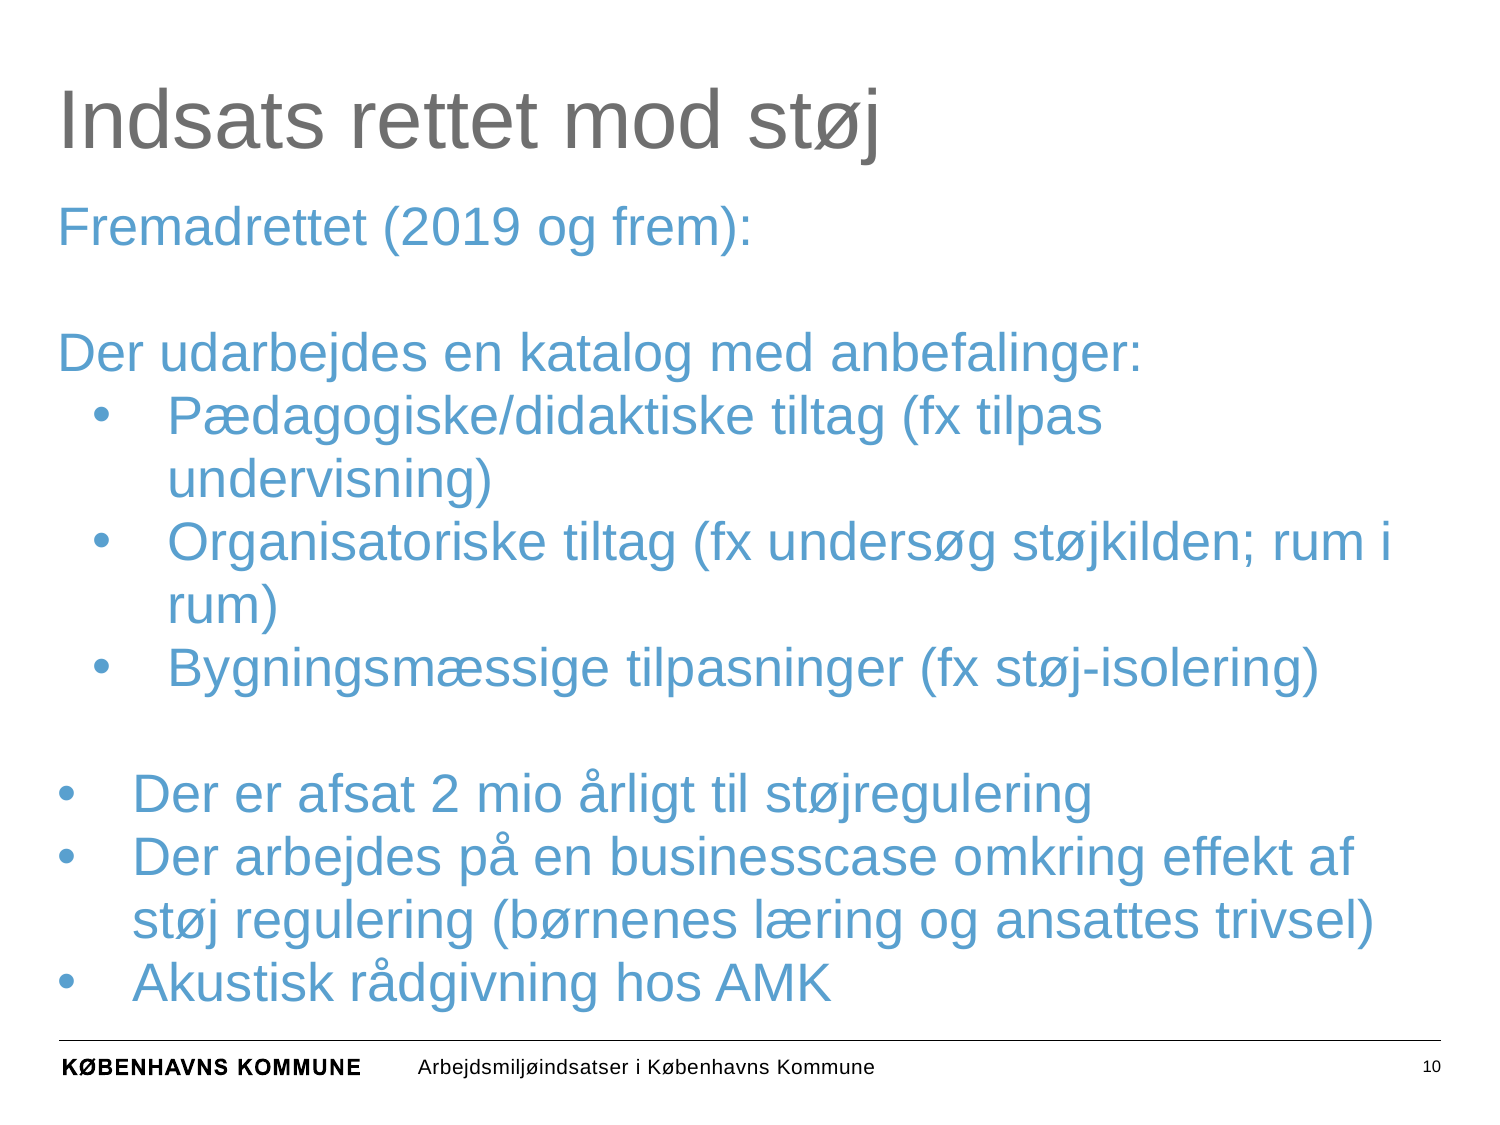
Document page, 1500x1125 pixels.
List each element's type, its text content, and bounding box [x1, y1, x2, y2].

list Fremadrettet (2019 og frem): Der udarbejdes en katalog med anbefalinger: Pædagogiske/didaktiske tiltag (fx tilpas undervisning) Organisatoriske tiltag (fx undersøg støjkilden; rum i rum) Bygningsmæssige tilpasninger (fx støj-isolering) Der er afsat 2 mio årligt til støjregulering Der arbejdes på en businesscase omkring effekt af støj regulering (børnenes læring og ansattes trivsel) Akustisk rådgivning hos AMK [57, 194, 1442, 1037]
slide_number 10 [1361, 1049, 1442, 1083]
title Indsats rettet mod støj [57, 76, 1272, 194]
